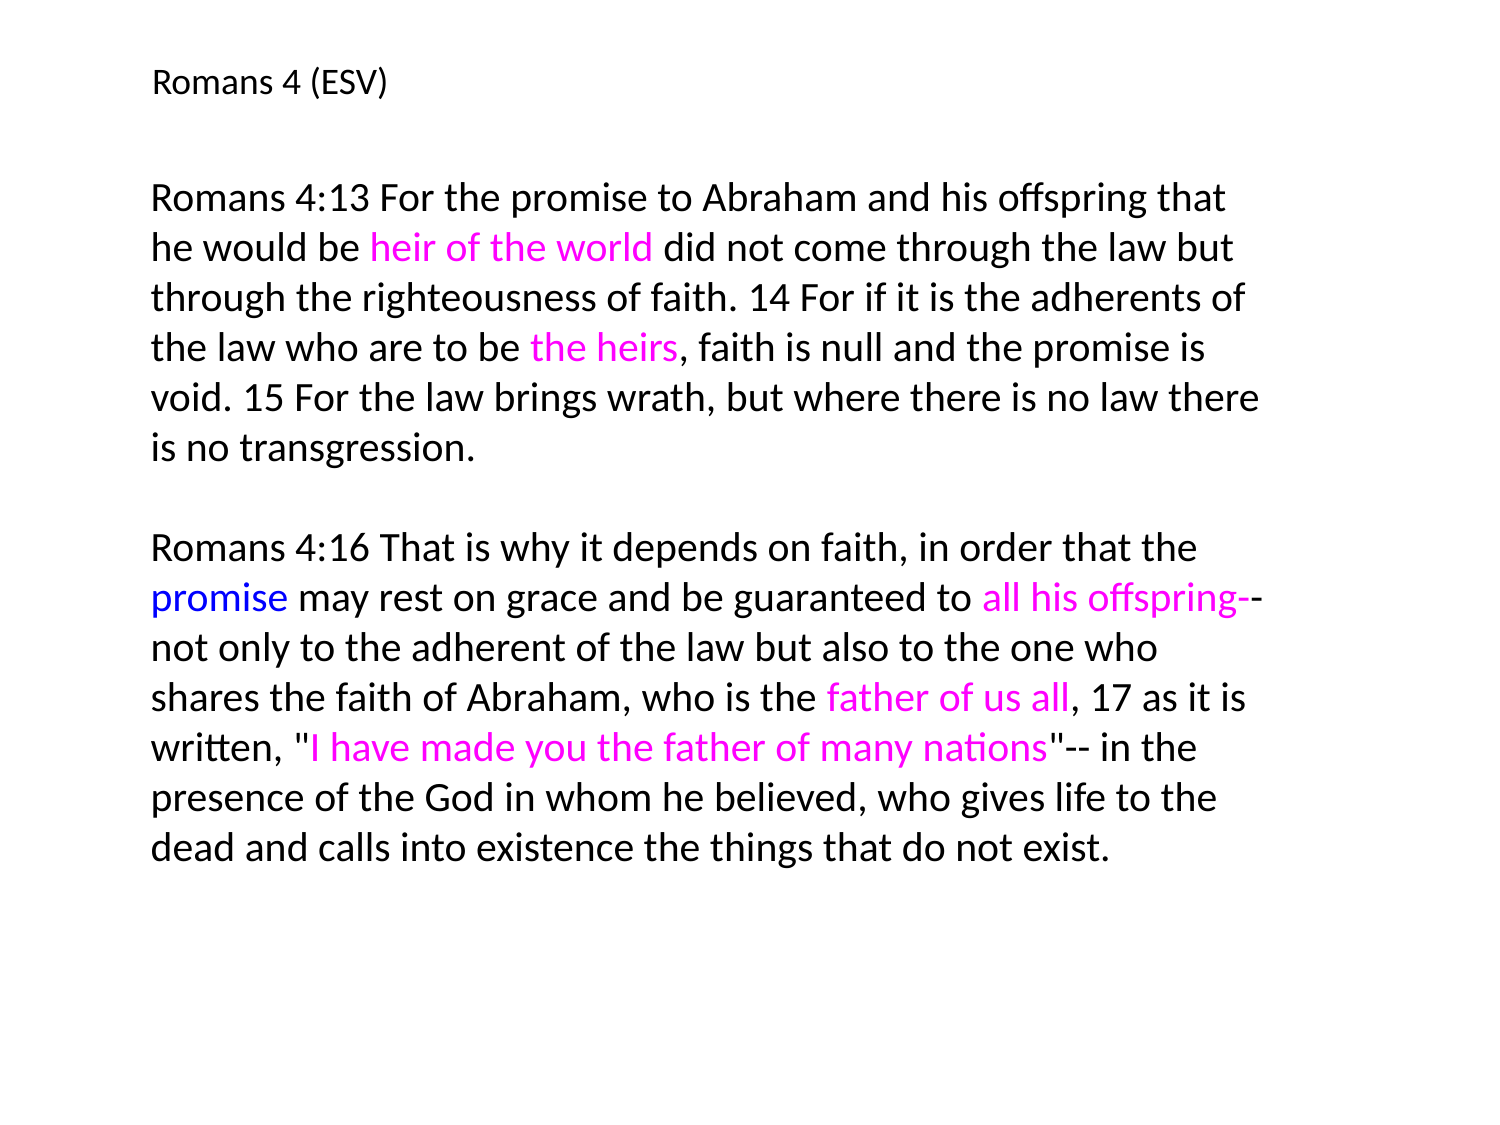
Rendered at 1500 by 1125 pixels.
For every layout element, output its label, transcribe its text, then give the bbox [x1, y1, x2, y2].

text_box Romans 4:13 For the promise to Abraham and his offspring that he would be heir of the world did not come through the law but through the righteousness of faith. 14 For if it is the adherents of the law who are to be the heirs, faith is null and the promise is void. 15 For the law brings wrath, but where there is no law there is no transgression. Romans 4:16 That is why it depends on faith, in order that the promise may rest on grace and be guaranteed to all his offspring-- not only to the adherent of the law but also to the one who shares the faith of Abraham, who is the father of us all, 17 as it is written, "I have made you the father of many nations"-- in the presence of the God in whom he believed, who gives life to the dead and calls into existence the things that do not exist. [135, 162, 1286, 878]
text_box Romans 4 (ESV) [137, 49, 404, 110]
